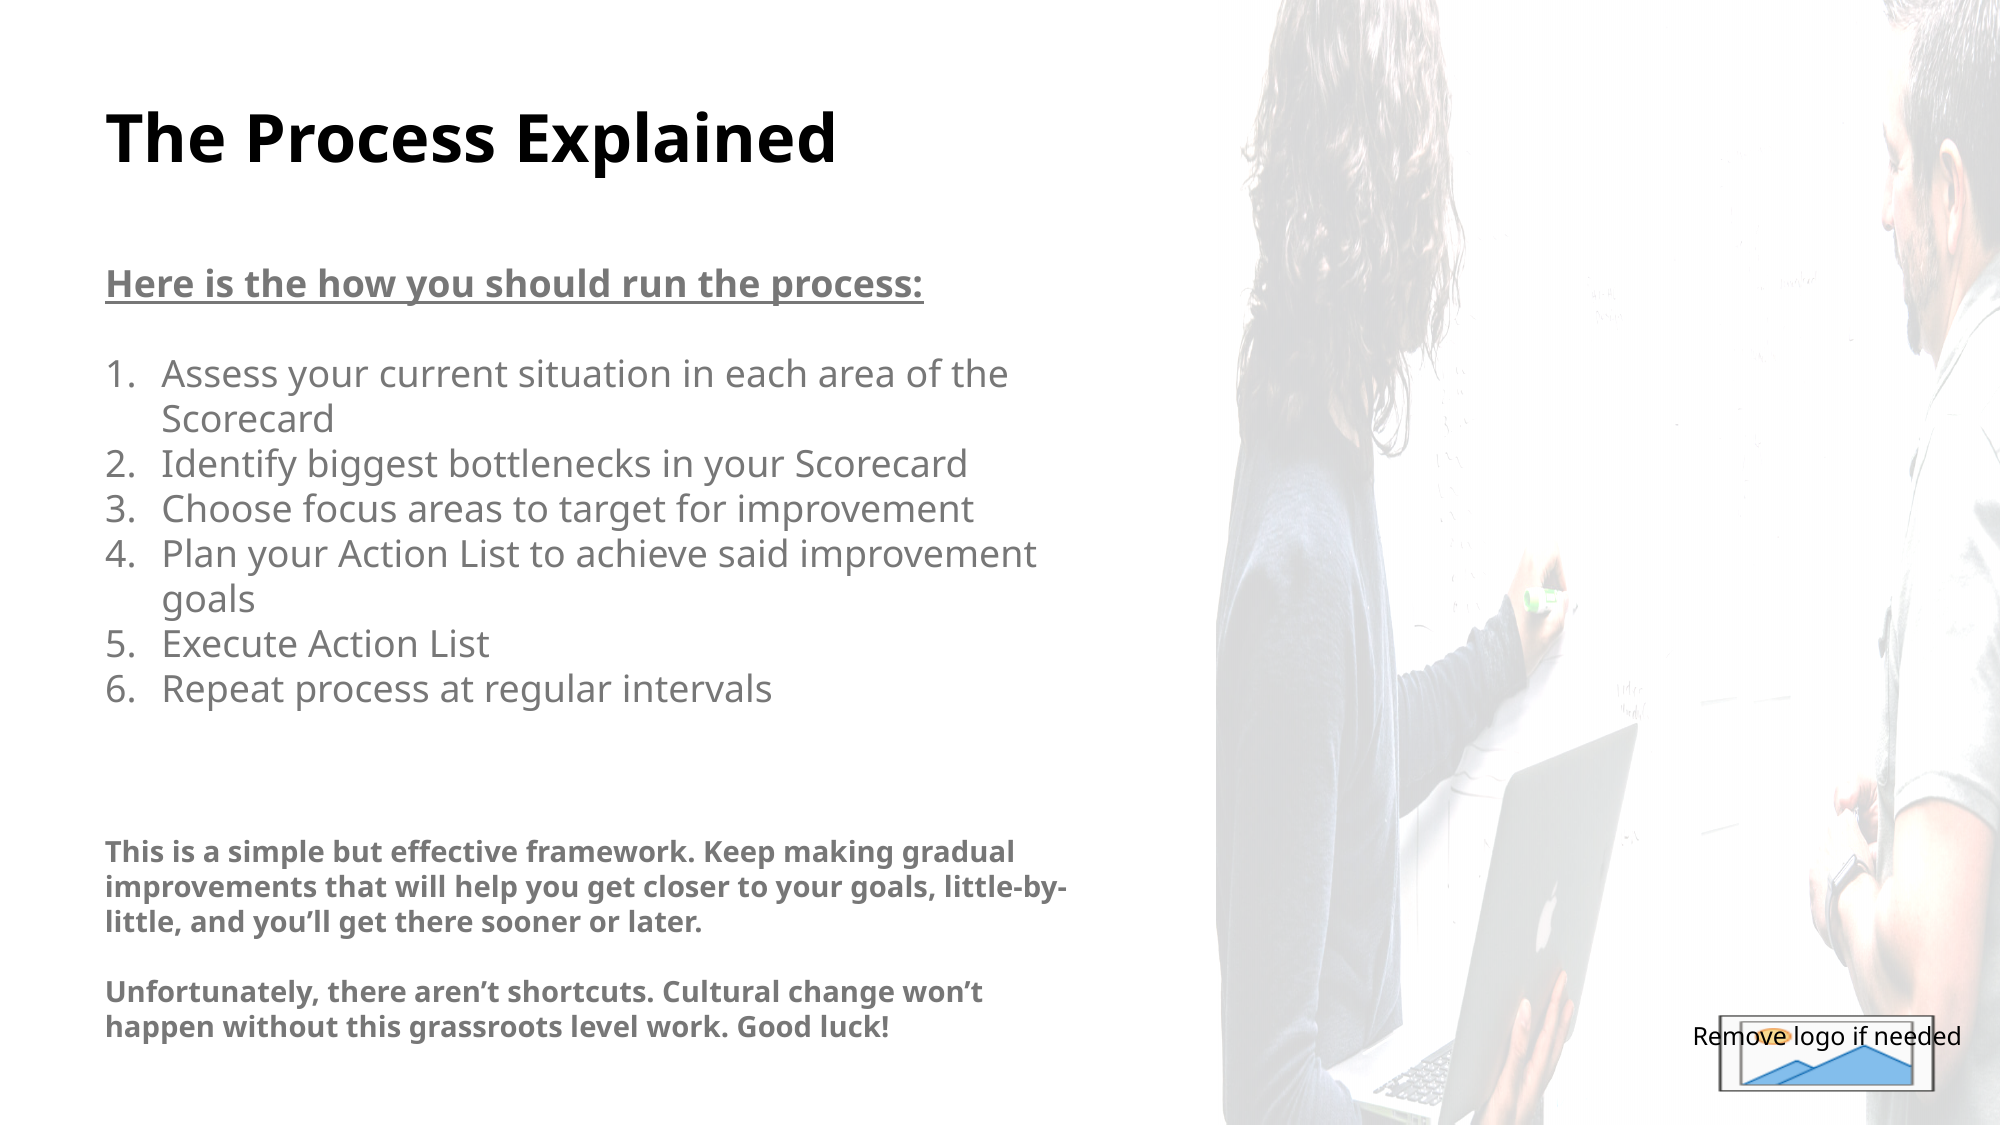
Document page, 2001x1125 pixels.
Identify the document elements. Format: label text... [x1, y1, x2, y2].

text_box This is a simple but effective framework. Keep making gradual improvements that will help you get closer to your goals, little-by-little, and you’ll get there sooner or later. Unfortunately, there aren’t shortcuts. Cultural change won’t happen without this grassroots level work. Good luck! [90, 826, 1090, 1051]
picture [1216, 0, 2000, 1125]
title The Process Explained [90, 31, 1095, 250]
text_box Here is the how you should run the process: Assess your current situation in each area of the Scorecard Identify biggest bottlenecks in your Scorecard Choose focus areas to target for improvement Plan your Action List to achieve said improvement goals Execute Action List Repeat process at regular intervals [90, 252, 1091, 718]
